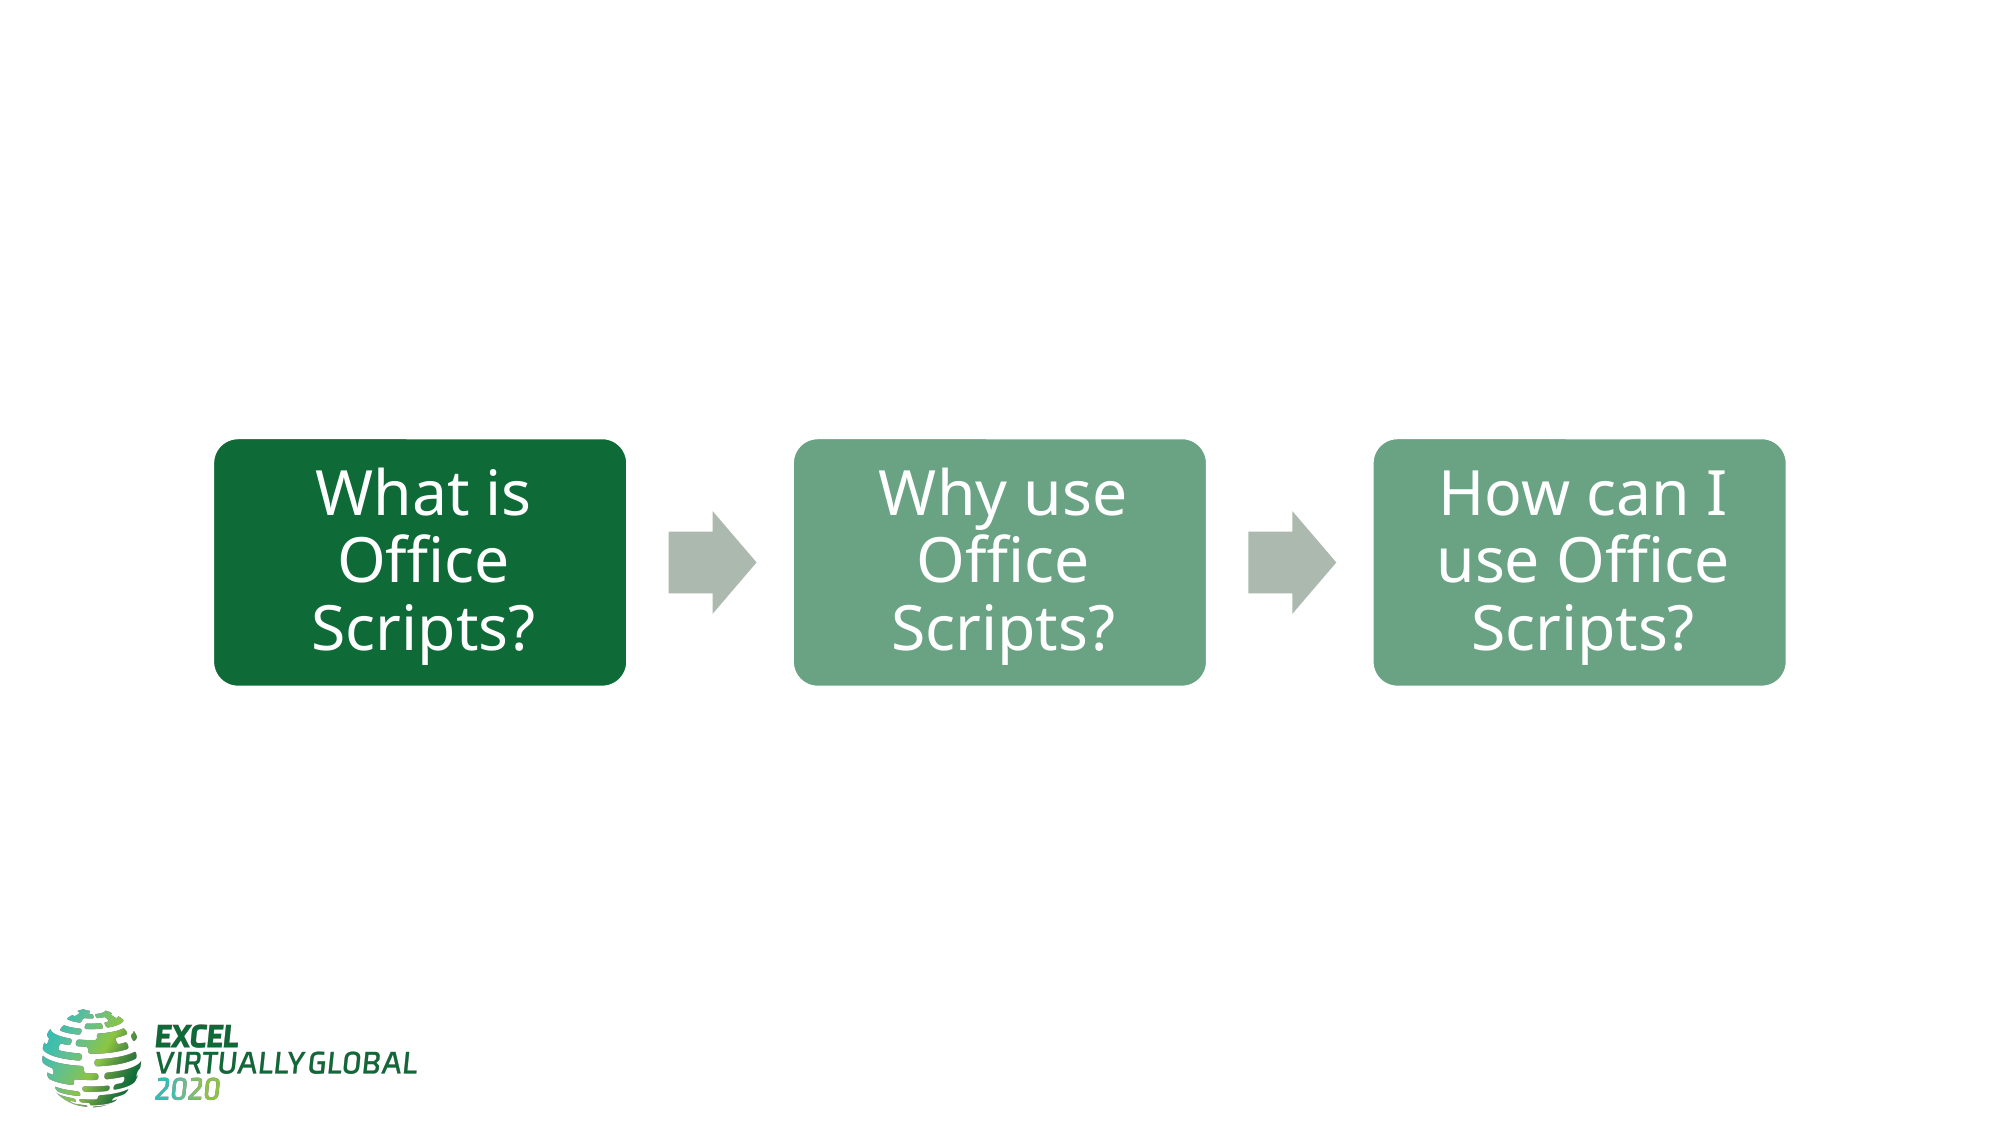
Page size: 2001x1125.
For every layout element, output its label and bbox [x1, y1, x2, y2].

text_box [211, 142, 1789, 983]
picture [42, 1009, 417, 1108]
